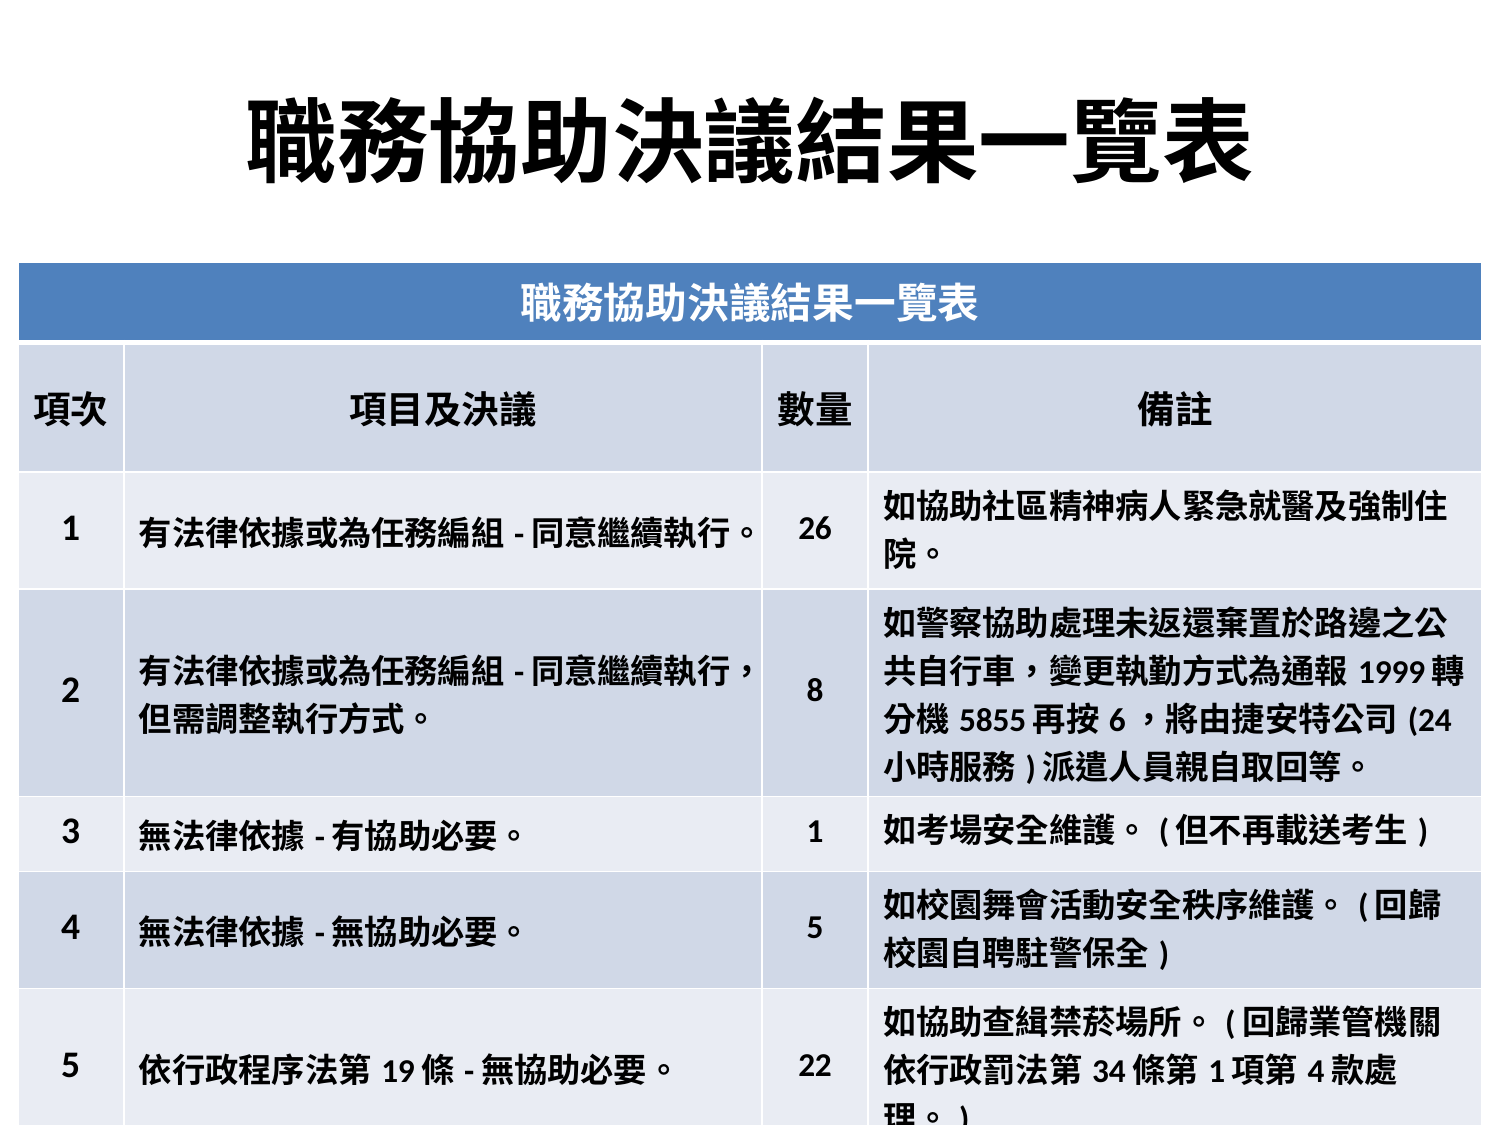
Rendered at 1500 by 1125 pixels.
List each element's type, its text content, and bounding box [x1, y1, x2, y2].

table_cell 4 [19, 872, 123, 988]
table_cell 1 [763, 797, 867, 871]
table_cell 備註 [869, 345, 1481, 471]
table_cell 22 [763, 989, 867, 1125]
table_cell 3 [19, 797, 123, 871]
table_cell 如協助查緝禁菸場所。(回歸業管機關依行政罰法第34條第1項第4款處理。) [869, 989, 1481, 1125]
title 職務協助決議結果一覽表 [75, 45, 1425, 233]
table_cell 1 [19, 473, 123, 588]
table_cell 8 [763, 590, 867, 796]
table_cell 26 [763, 473, 867, 588]
table_cell 如警察協助處理未返還棄置於路邊之公共自行車，變更執勤方式為通報1999轉分機5855再按6，將由捷安特公司(24小時服務)派遣人員親自取回等。 [869, 590, 1481, 796]
table_cell 5 [19, 989, 123, 1125]
table_cell 如協助社區精神病人緊急就醫及強制住院。 [869, 473, 1481, 588]
table_cell 依行政程序法第19條-無協助必要。 [125, 989, 761, 1125]
table_cell 項次 [19, 345, 123, 471]
table_cell 2 [19, 590, 123, 796]
table_cell 無法律依據-有協助必要。 [125, 797, 761, 871]
table_cell 數量 [763, 345, 867, 471]
table_cell 如校園舞會活動安全秩序維護。(回歸校園自聘駐警保全) [869, 872, 1481, 988]
table_cell 項目及決議 [125, 345, 761, 471]
table_cell 有法律依據或為任務編組-同意繼續執行。 [125, 473, 761, 588]
table_header 職務協助決議結果一覽表 [19, 263, 1481, 340]
table_cell 無法律依據-無協助必要。 [125, 872, 761, 988]
table_cell 如考場安全維護。(但不再載送考生) [869, 797, 1481, 871]
table_cell 有法律依據或為任務編組-同意繼續執行，但需調整執行方式。 [125, 590, 761, 796]
table_cell 5 [763, 872, 867, 988]
